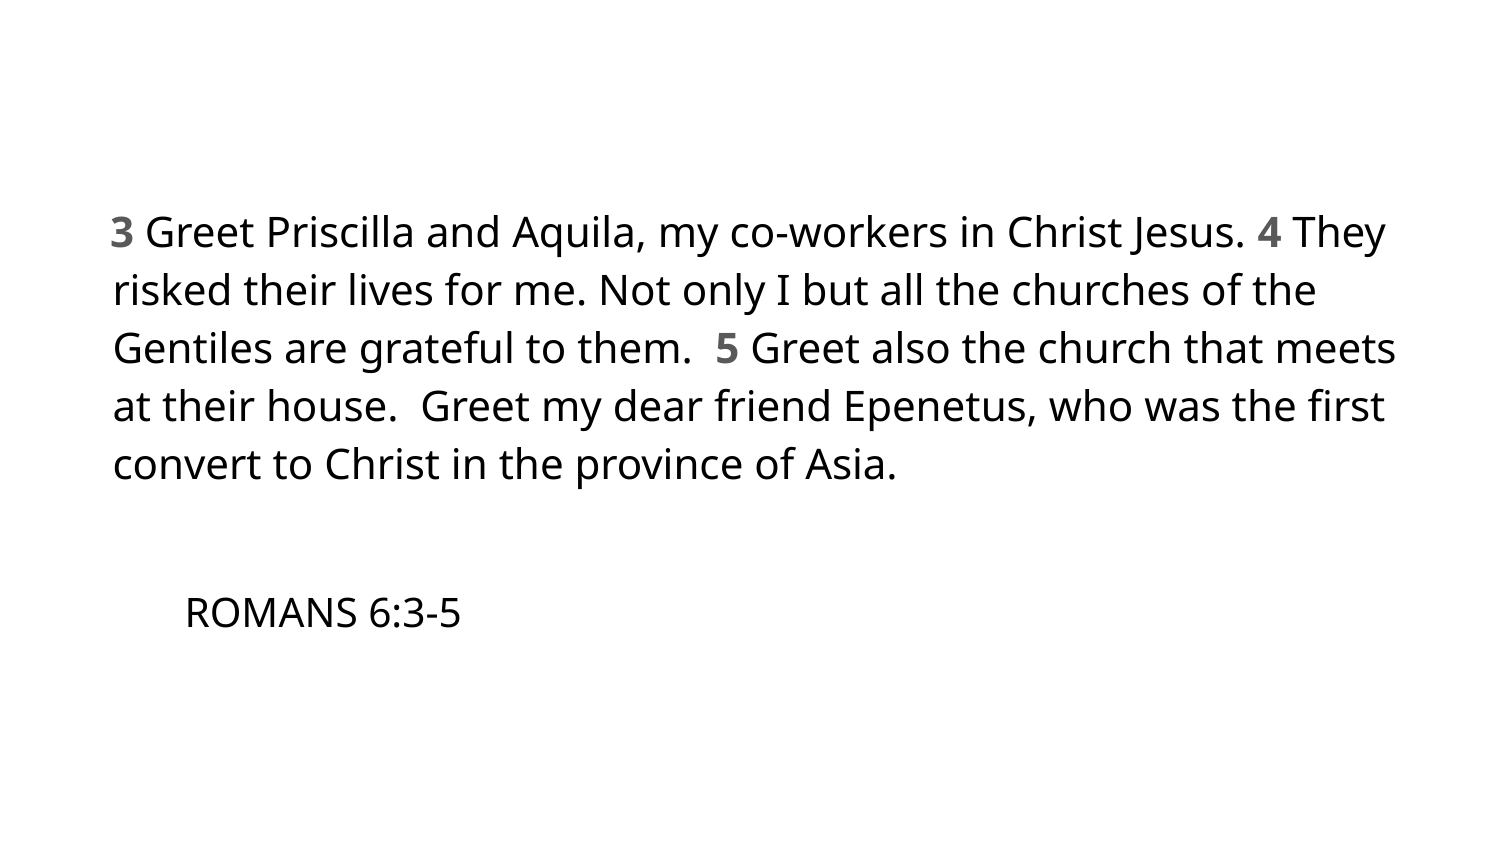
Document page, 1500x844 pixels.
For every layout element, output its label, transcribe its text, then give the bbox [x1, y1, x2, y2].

subtitle 3 Greet Priscilla and Aquila, my co-workers in Christ Jesus. 4 They risked their lives for me. Not only I but all the churches of the Gentiles are grateful to them. 5 Greet also the church that meets at their house. Greet my dear friend Epenetus, who was the first convert to Christ in the province of Asia. ROMANS 6:3-5 [51, 182, 1449, 661]
